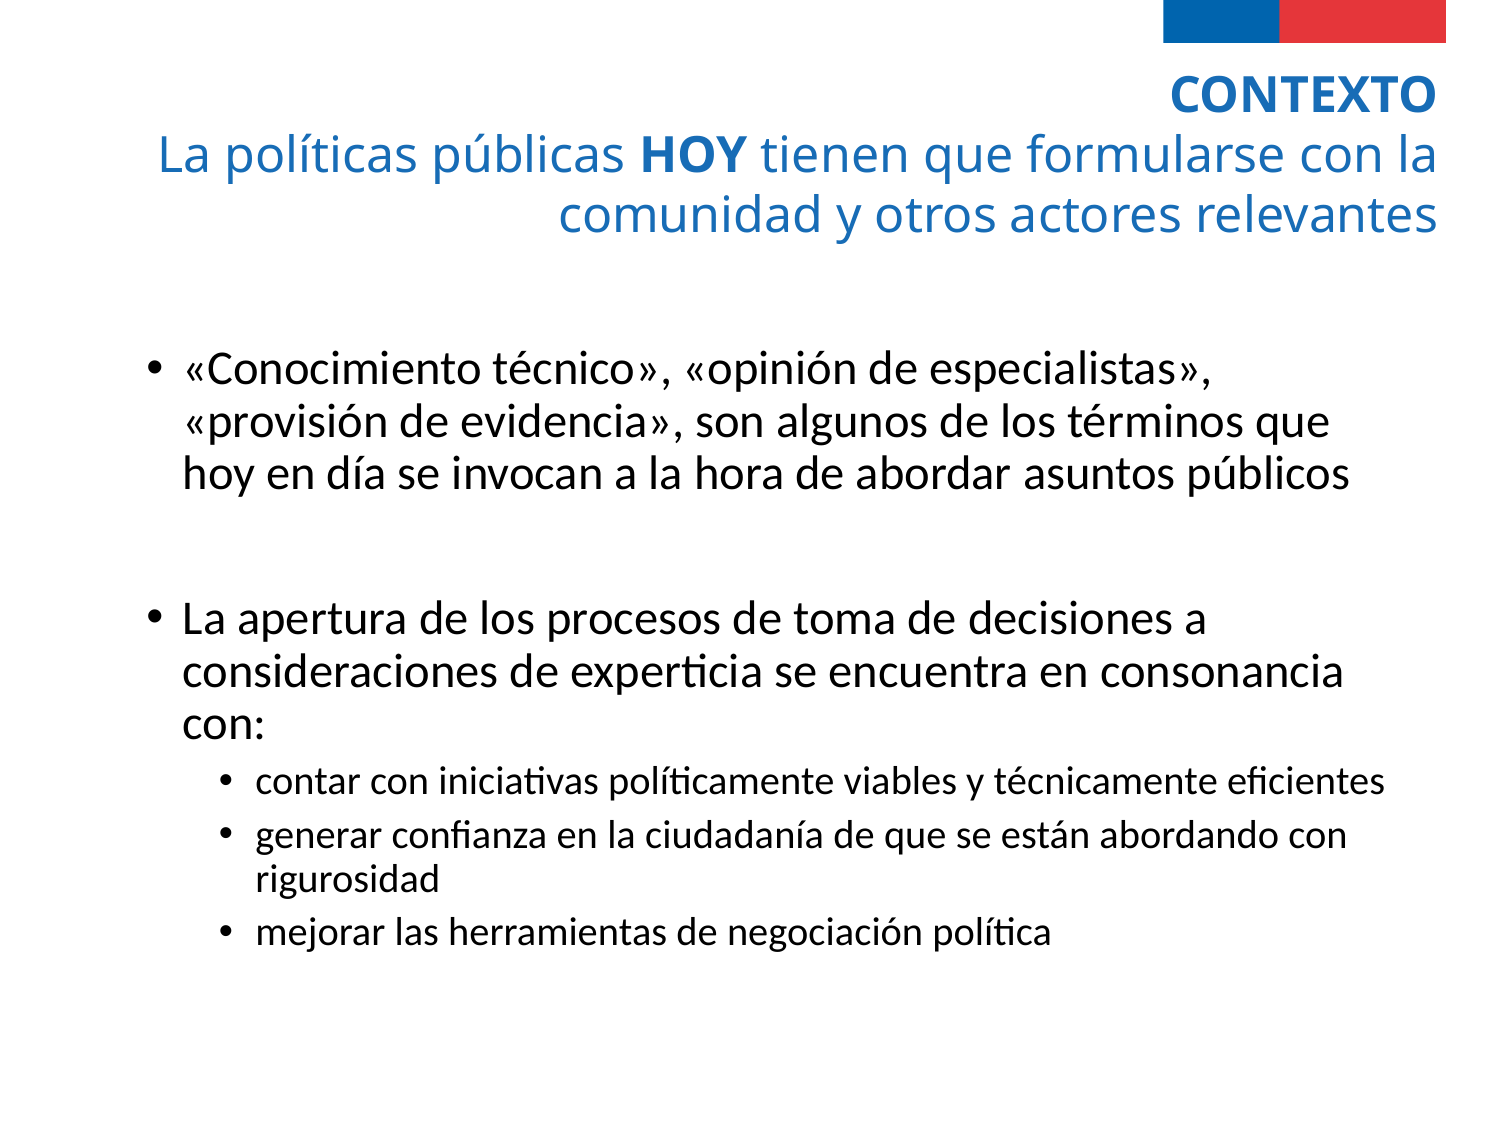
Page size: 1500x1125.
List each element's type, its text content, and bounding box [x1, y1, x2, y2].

text_box «Conocimiento técnico», «opinión de especialistas», «provisión de evidencia», son algunos de los términos que hoy en día se invocan a la hora de abordar asuntos públicos La apertura de los procesos de toma de decisiones a consideraciones de experticia se encuentra en consonancia con: contar con iniciativas políticamente viables y técnicamente eficientes generar confianza en la ciudadanía de que se están abordando con rigurosidad mejorar las herramientas de negociación política [131, 257, 1426, 972]
text_box CONTEXTO La políticas públicas HOY tienen que formularse con la comunidad y otros actores relevantes [103, 0, 1454, 153]
picture [1163, 0, 1446, 43]
